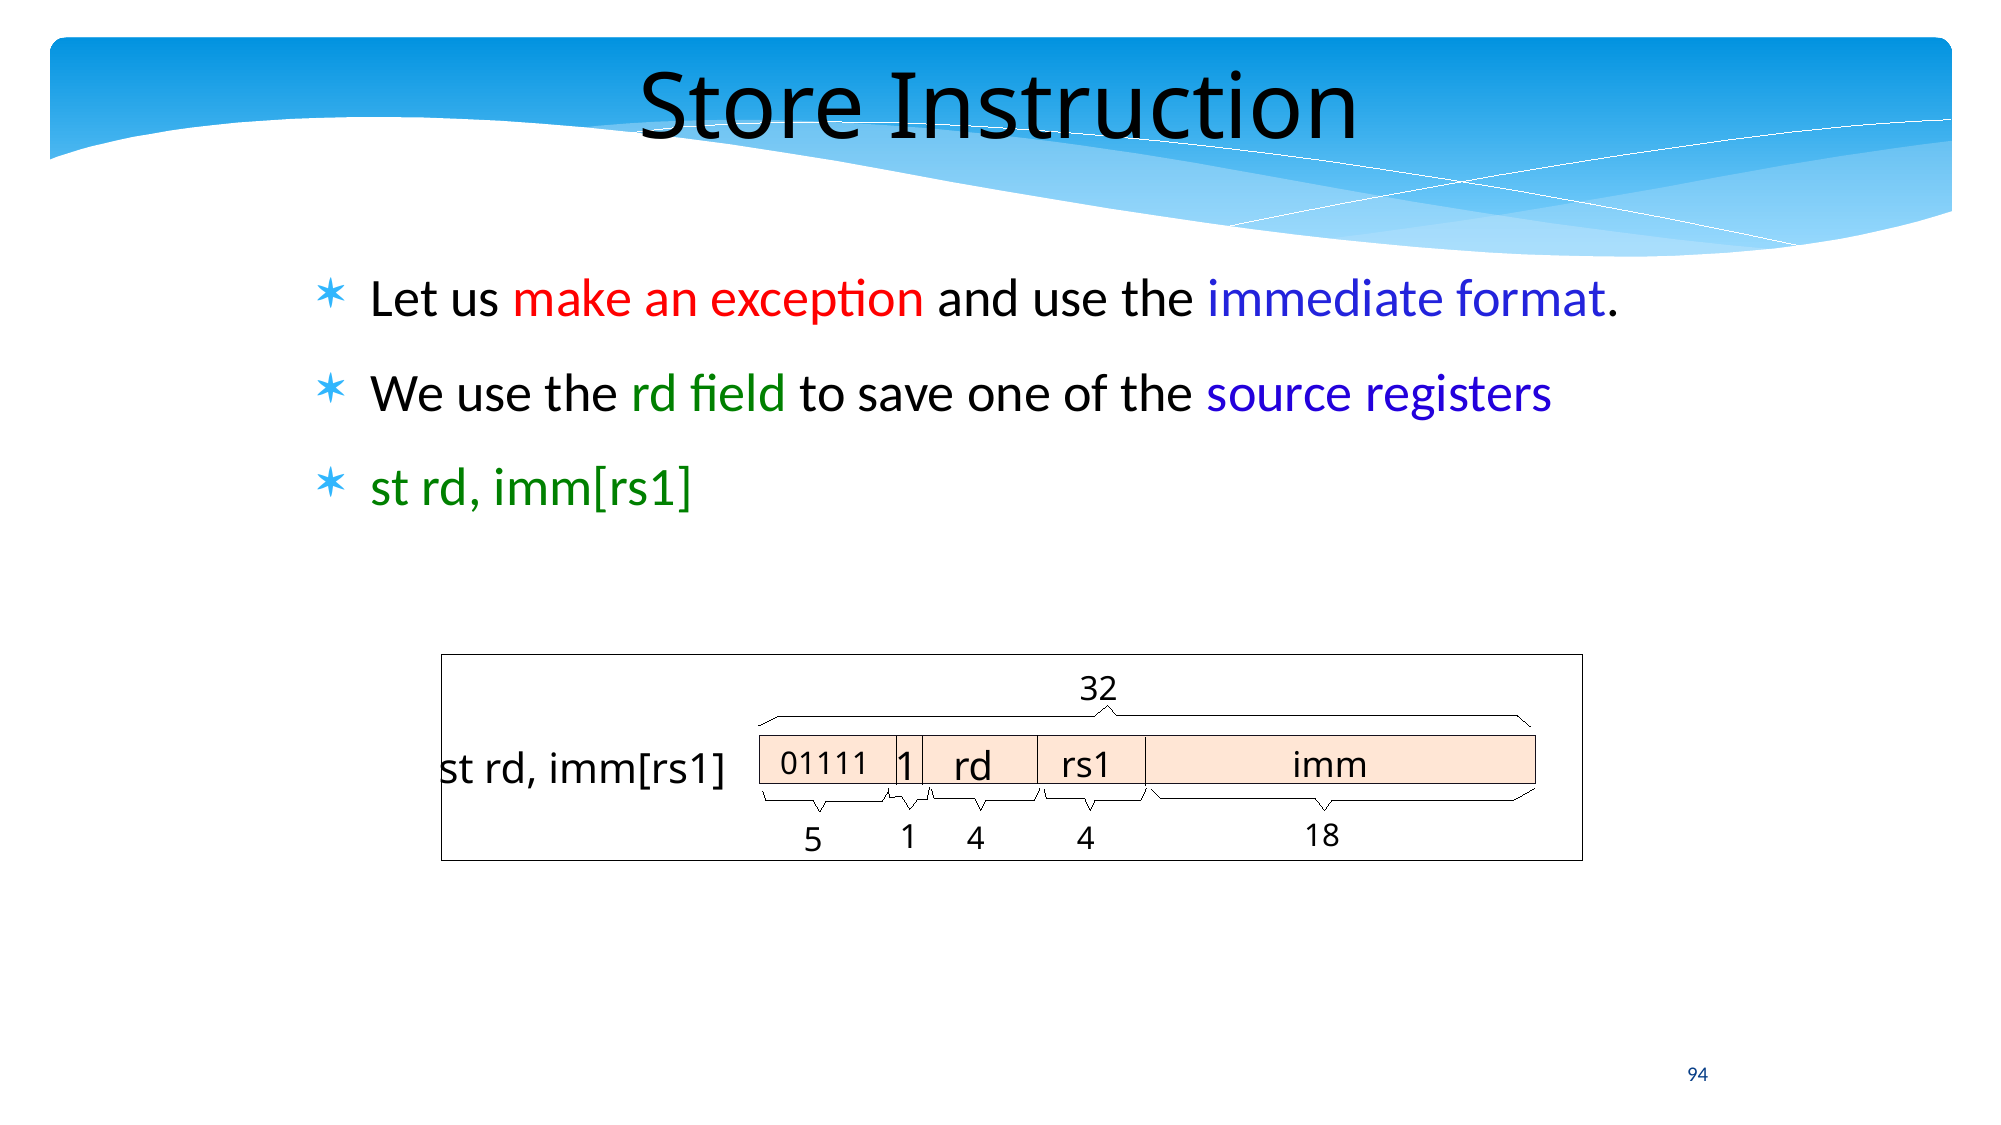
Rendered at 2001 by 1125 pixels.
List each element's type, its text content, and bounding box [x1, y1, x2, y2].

slide_number 94 [1651, 1042, 1744, 1103]
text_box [441, 654, 1583, 861]
list Let us make an exception and use the immediate format. We use the rd field to save one of the source registers st rd, imm[rs1] [300, 262, 1713, 638]
title Store Instruction [287, 24, 1713, 179]
